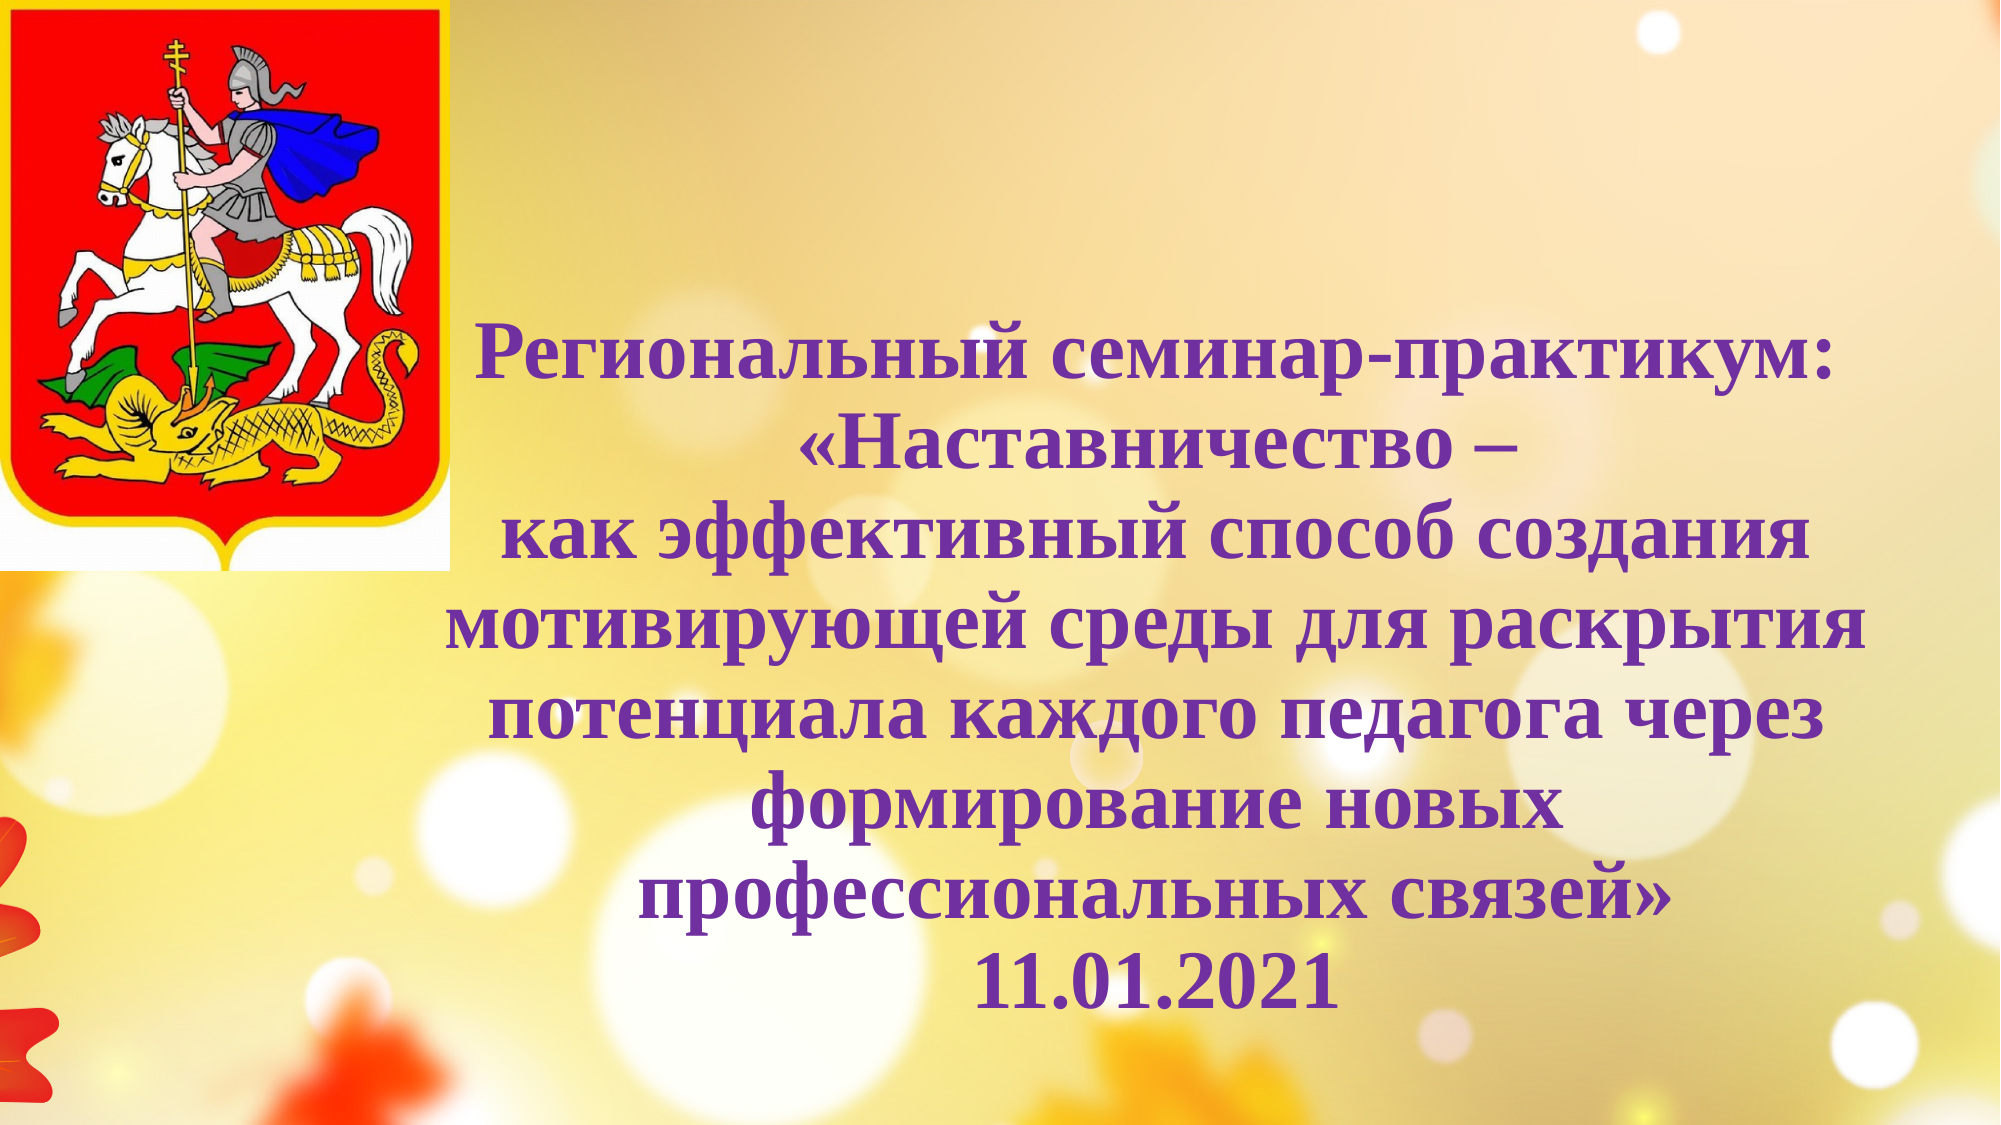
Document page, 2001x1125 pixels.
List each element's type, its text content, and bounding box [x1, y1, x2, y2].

list Региональный семинар-практикум: «Наставничество – как эффективный способ создания мотивирующей среды для раскрытия потенциала каждого педагога через формирование новых профессиональных связей» 11.01.2021 [363, 299, 1950, 1014]
picture [0, 0, 2000, 1125]
